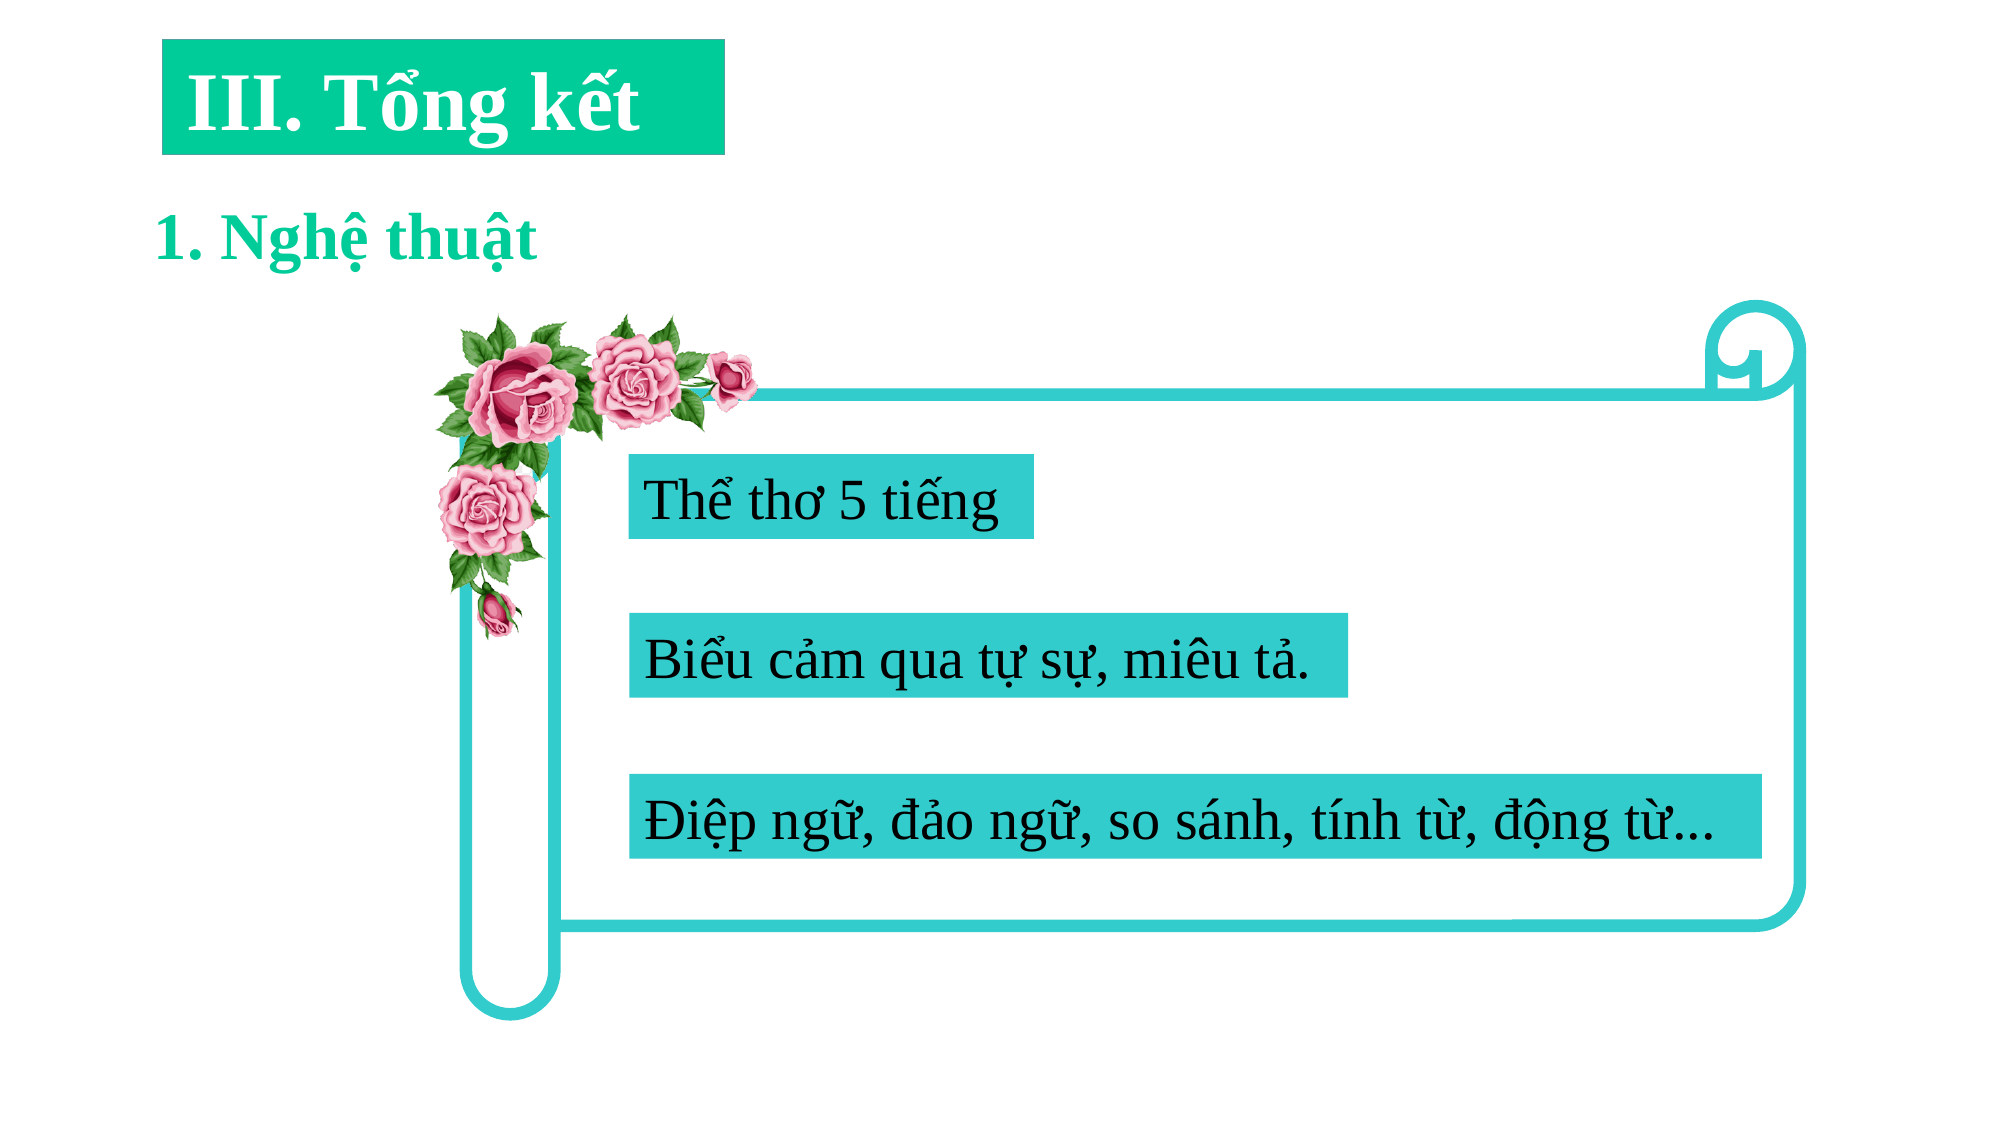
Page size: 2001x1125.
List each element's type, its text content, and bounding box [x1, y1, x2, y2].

picture [424, 307, 764, 646]
text_box [464, 305, 1801, 1016]
text_box Điệp ngữ, đảo ngữ, so sánh, tính từ, động từ... [629, 773, 1762, 859]
text_box III. Tổng kết [162, 39, 725, 155]
text_box 1. Nghệ thuật [129, 185, 1130, 280]
